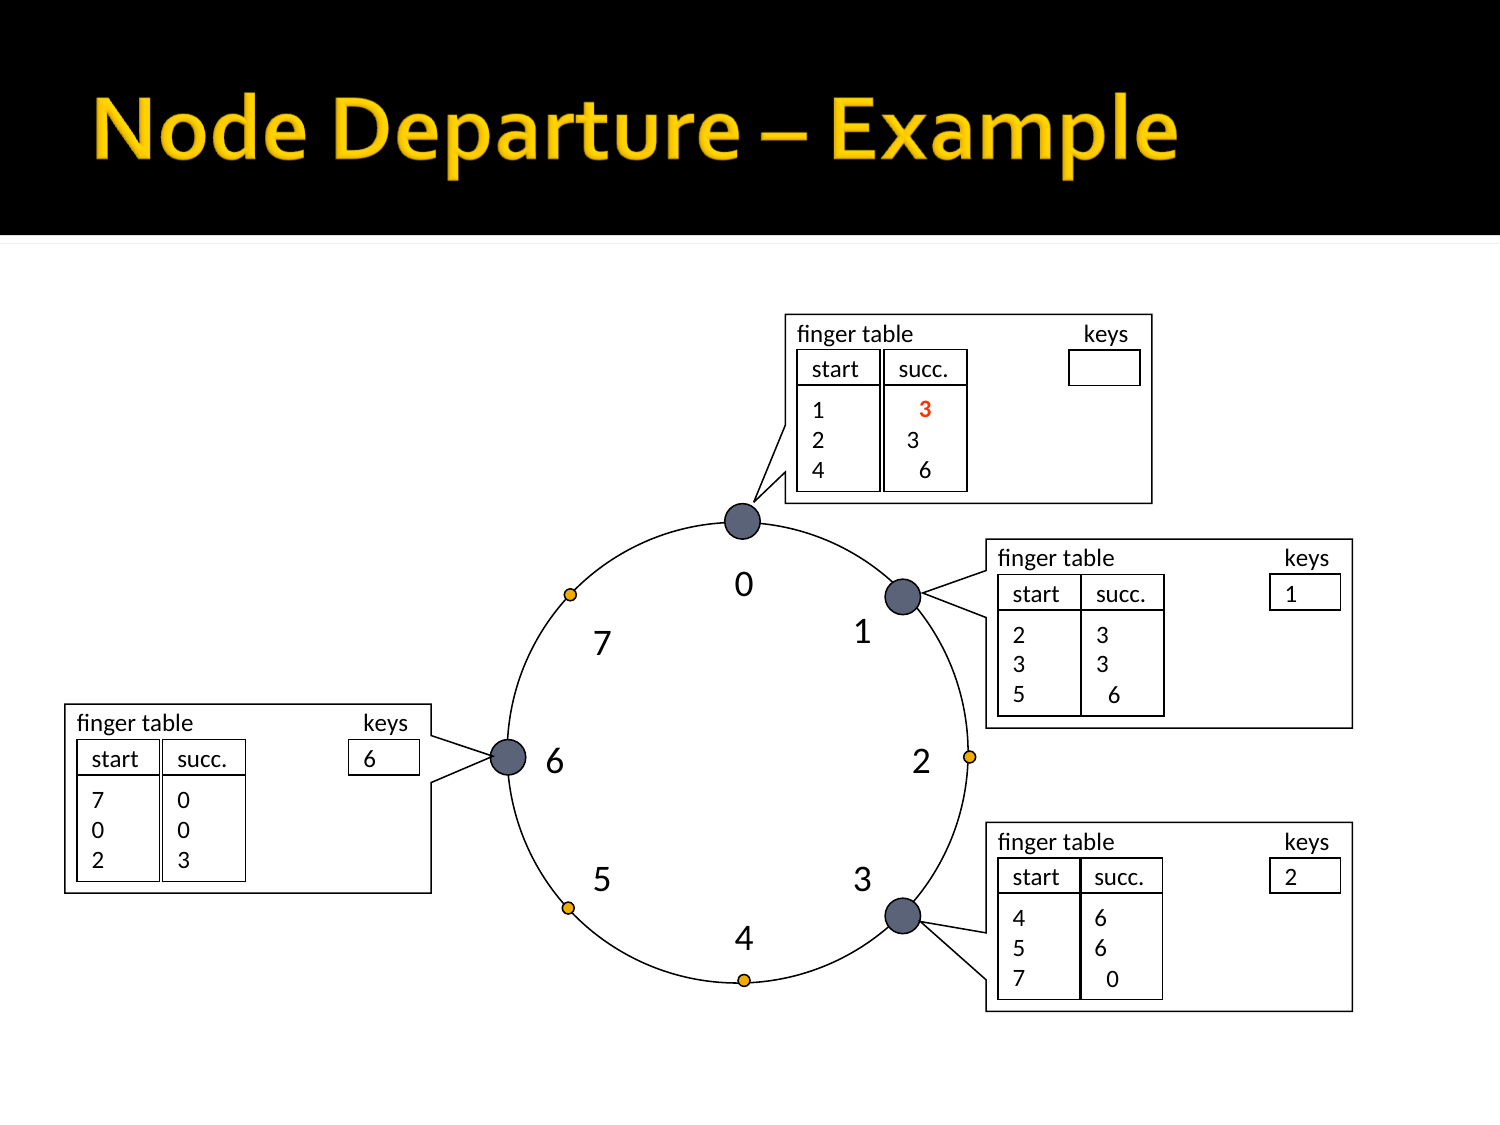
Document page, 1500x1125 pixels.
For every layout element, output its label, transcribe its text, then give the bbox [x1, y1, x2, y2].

picture [30, 24, 1427, 232]
text_box [64, 704, 493, 894]
text_box [753, 314, 1152, 504]
text_box 2 3 5 [997, 609, 1081, 717]
text_box 7 0 2 [76, 774, 160, 882]
text_box 0 [1091, 959, 1151, 995]
text_box start [997, 574, 1081, 609]
text_box finger table [997, 538, 1247, 575]
text_box [797, 385, 880, 492]
text_box finger table [997, 822, 1247, 858]
text_box start [797, 349, 880, 385]
text_box keys [1269, 538, 1341, 574]
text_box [501, 517, 976, 987]
text_box start [76, 739, 160, 774]
text_box 6 [348, 739, 420, 775]
text_box keys [1069, 314, 1140, 350]
text_box [976, 822, 1353, 1012]
text_box succ. [1081, 574, 1164, 609]
text_box 3 3 0 [1081, 609, 1164, 717]
text_box [976, 538, 1353, 729]
text_box 6 [904, 451, 963, 487]
text_box finger table [76, 704, 325, 740]
text_box 6 [1093, 676, 1153, 712]
text_box succ. [1079, 857, 1163, 893]
text_box 4 5 7 [997, 893, 1079, 1000]
text_box keys [348, 704, 420, 739]
text_box [1069, 350, 1140, 386]
text_box [884, 385, 967, 492]
text_box 0 0 3 [162, 774, 246, 882]
text_box 2 [1269, 857, 1341, 894]
text_box 3 [904, 389, 963, 425]
text_box 6 6 0 [1079, 893, 1163, 1000]
text_box [725, 503, 760, 517]
text_box keys [1269, 822, 1341, 857]
text_box [1269, 574, 1341, 610]
text_box succ. [162, 739, 246, 774]
text_box [490, 741, 501, 774]
text_box finger table [797, 314, 1046, 350]
text_box start [997, 857, 1079, 893]
text_box succ. [883, 349, 967, 386]
